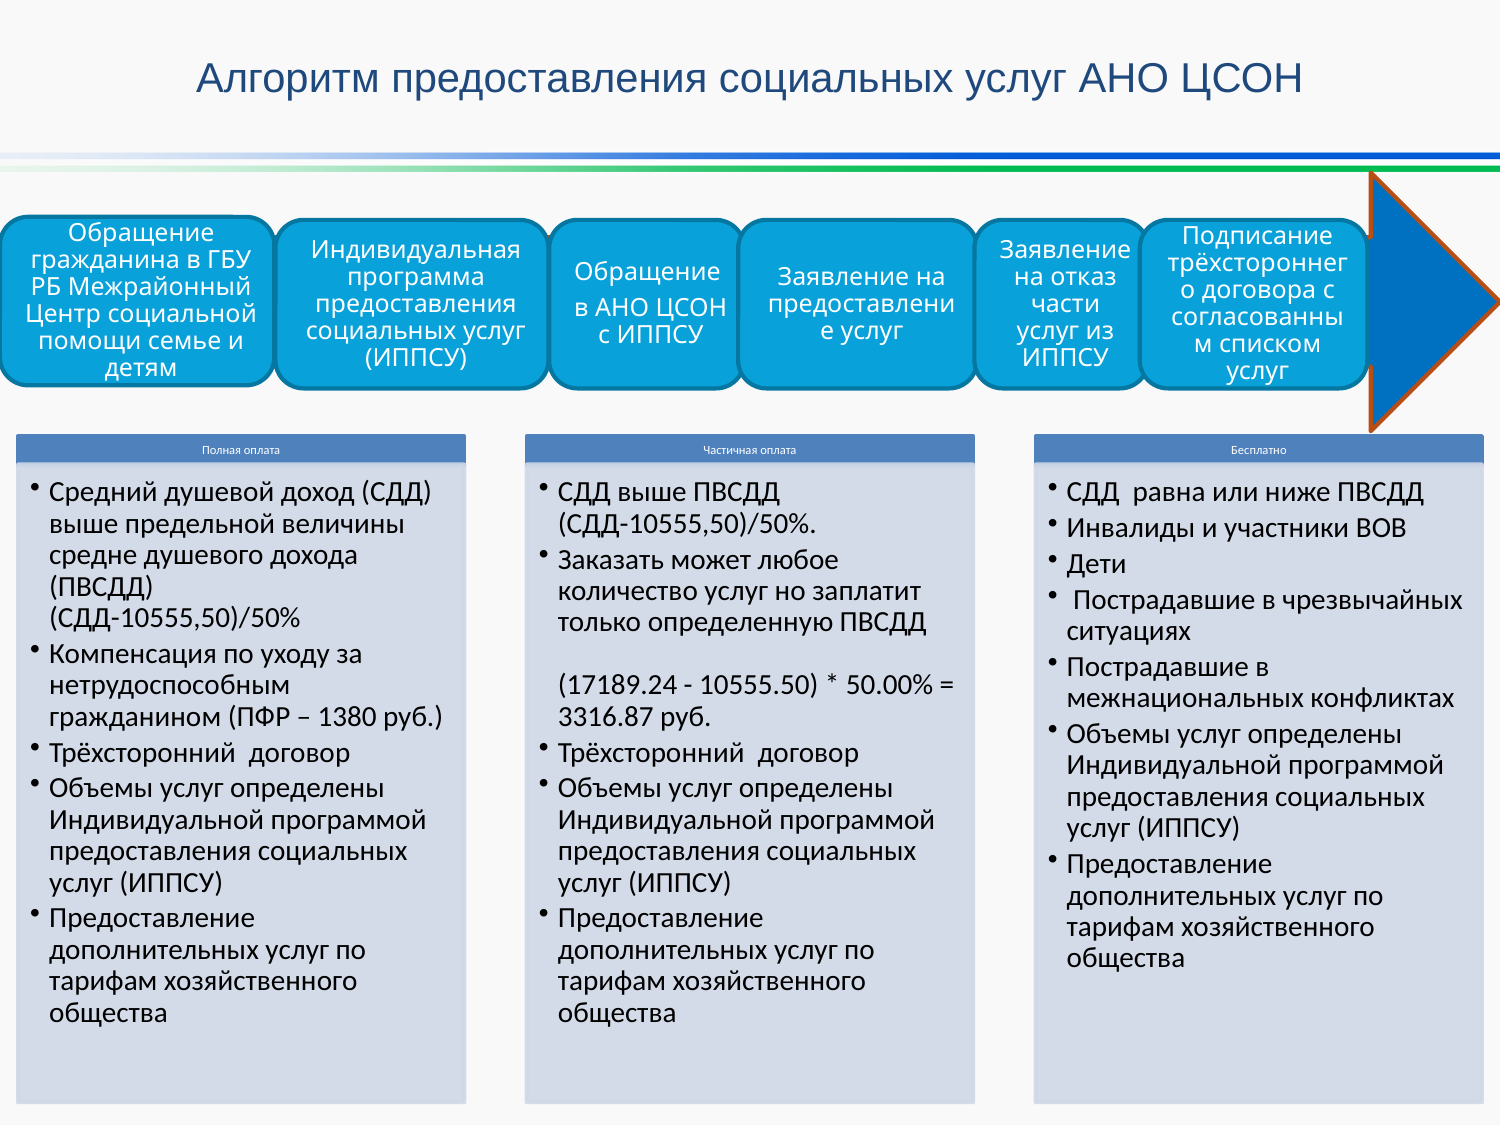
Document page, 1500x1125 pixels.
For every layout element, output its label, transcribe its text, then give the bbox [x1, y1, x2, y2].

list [0, 160, 1500, 508]
title Алгоритм предоставления социальных услуг АНО ЦСОН [0, 2, 1500, 149]
picture [0, 508, 1500, 1125]
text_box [17, 432, 1483, 1107]
picture [0, 149, 1500, 160]
